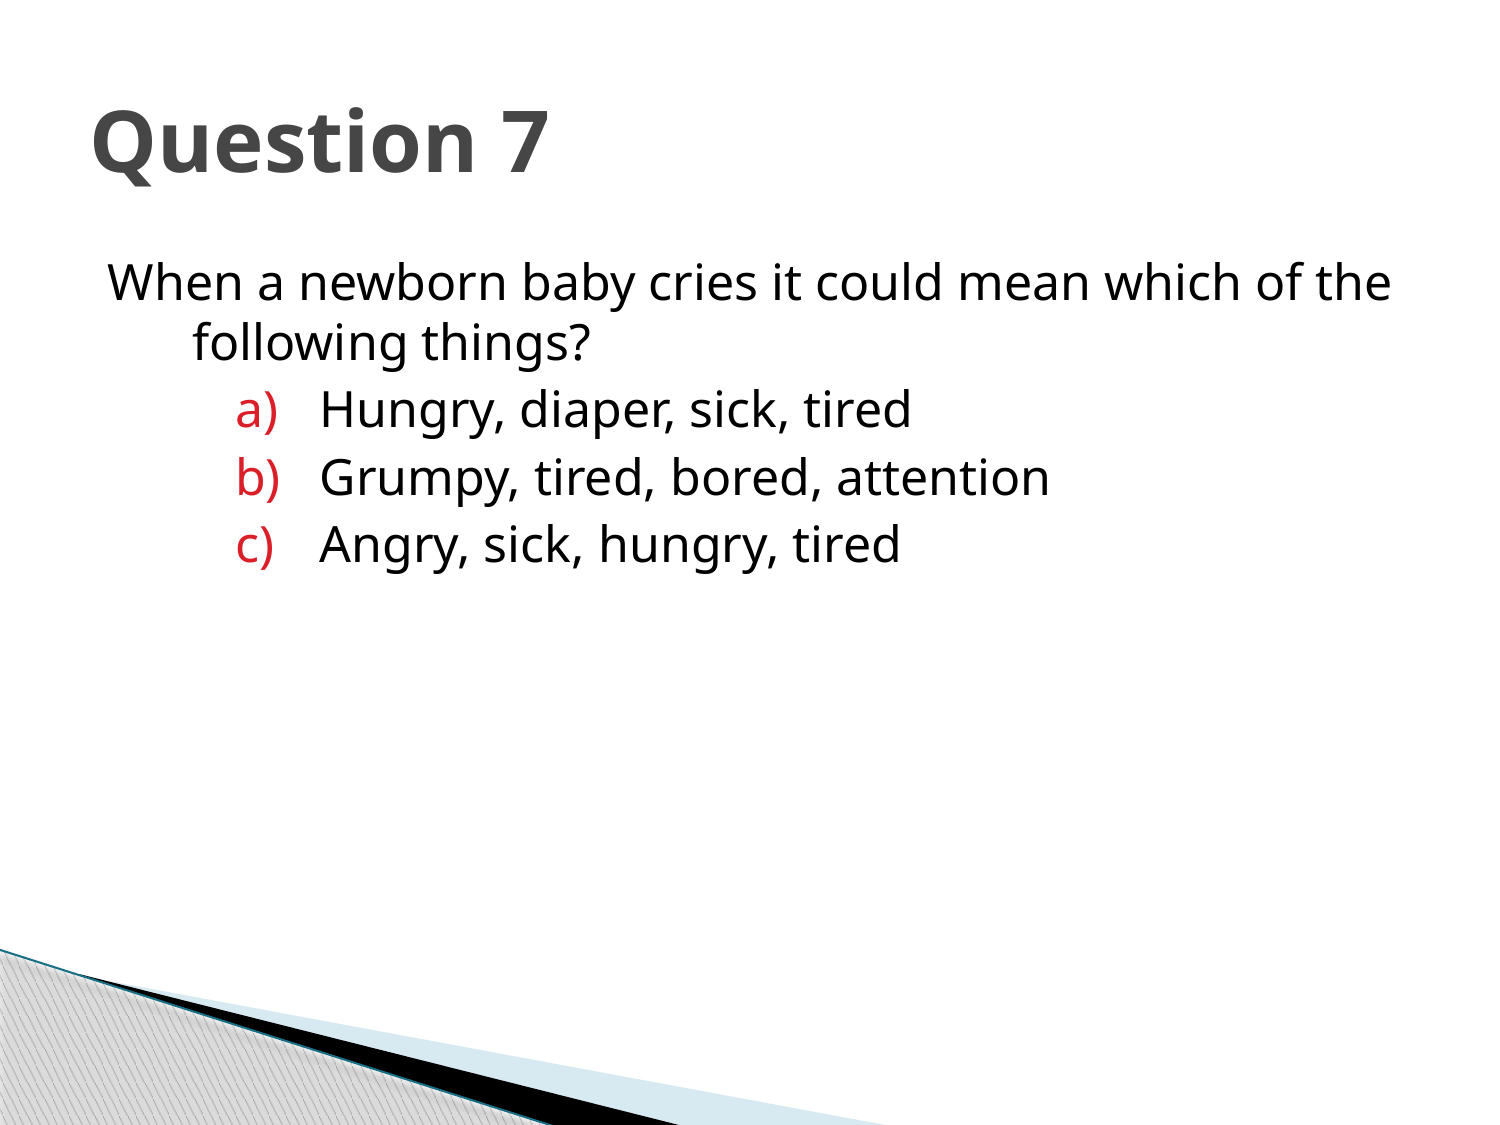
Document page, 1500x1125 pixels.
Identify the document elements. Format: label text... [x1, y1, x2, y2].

title Question 7 [75, 45, 1425, 233]
list When a newborn baby cries it could mean which of the following things? Hungry, diaper, sick, tired Grumpy, tired, bored, attention Angry, sick, hungry, tired [75, 243, 1425, 986]
